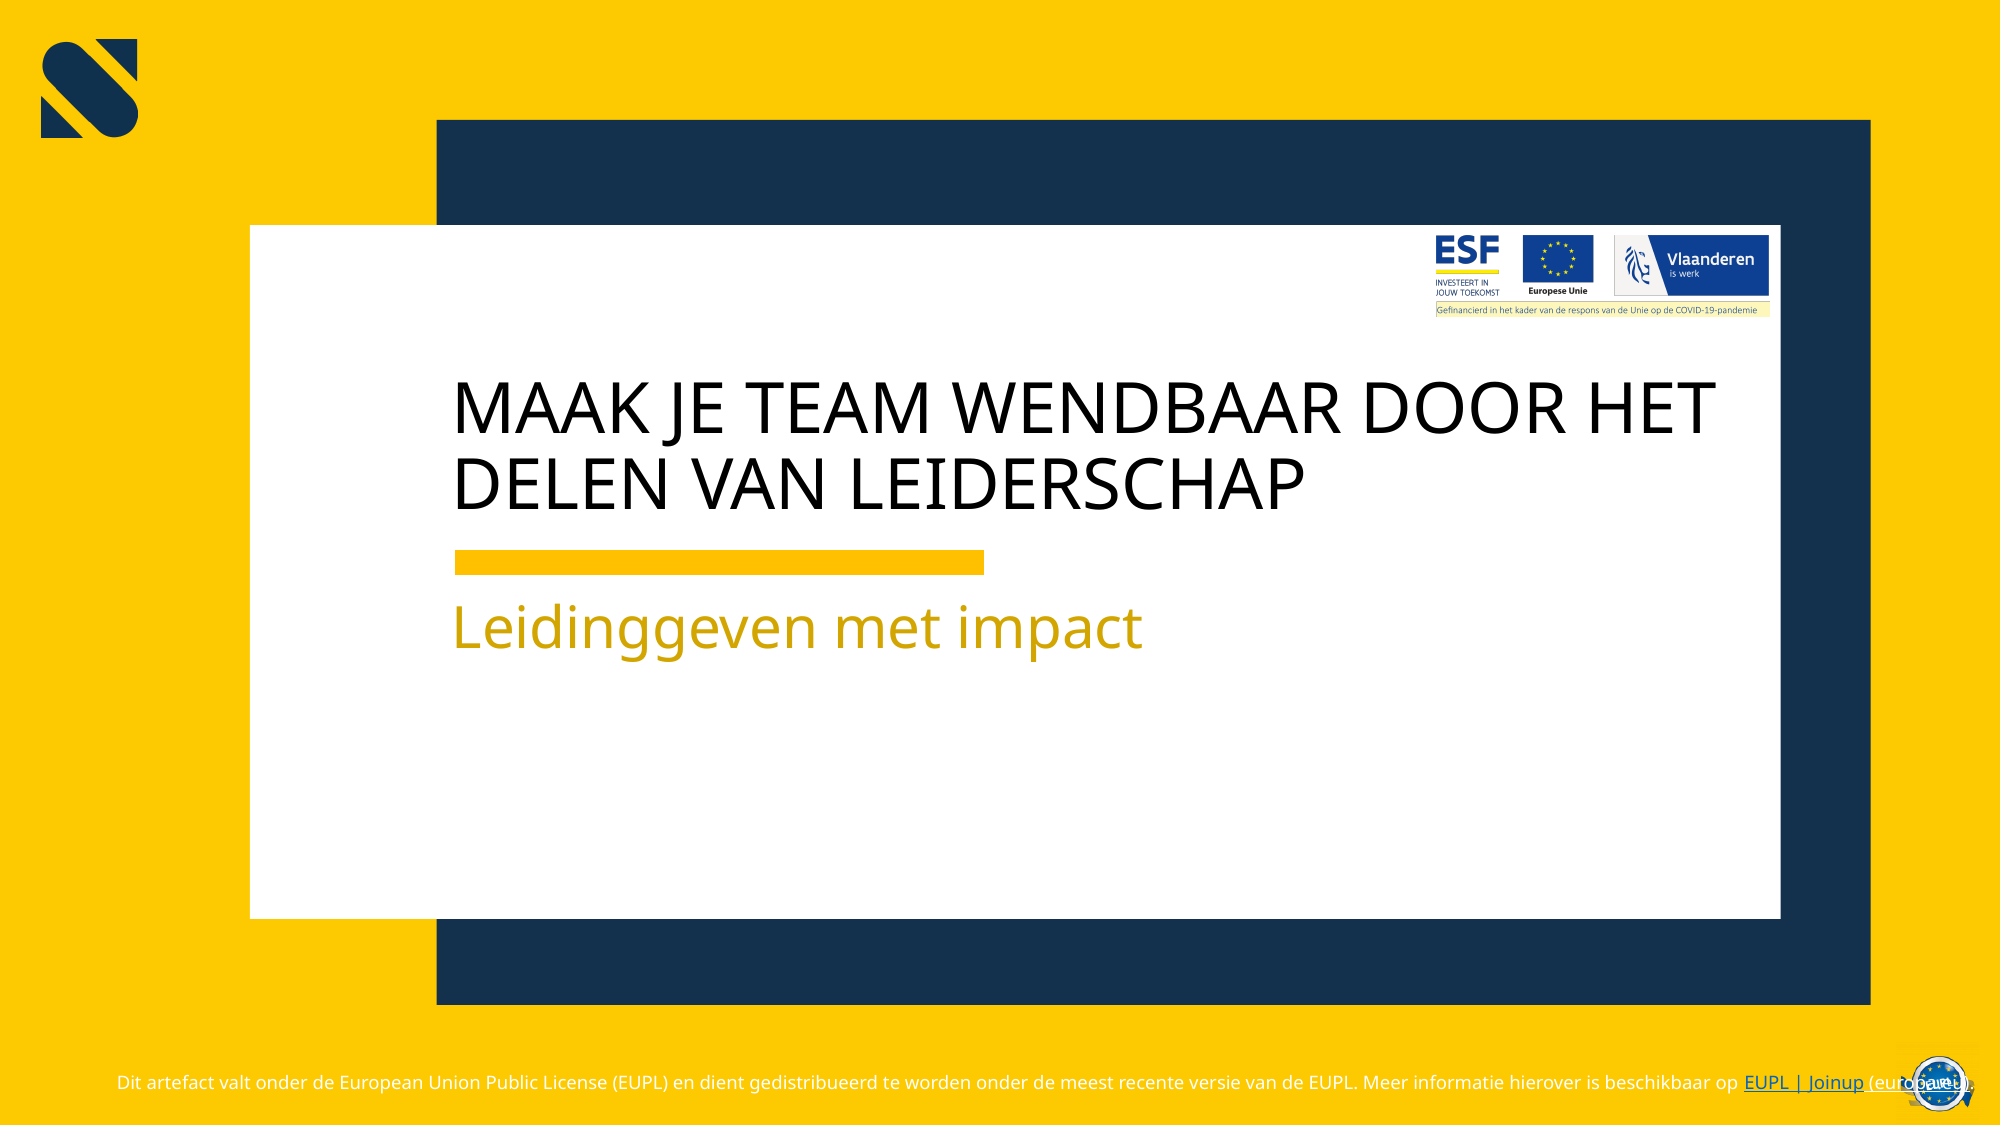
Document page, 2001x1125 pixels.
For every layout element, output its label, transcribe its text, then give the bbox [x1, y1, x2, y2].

picture [1436, 235, 1770, 326]
picture [41, 39, 138, 138]
title MAAK JE TEAM WENDBAAR DOOR HET DELEN VAN LEIDERSCHAP [436, 367, 1750, 533]
subtitle Leidinggeven met impact [436, 590, 1750, 731]
picture [1917, 1080, 1923, 1088]
picture [1896, 1042, 1979, 1125]
